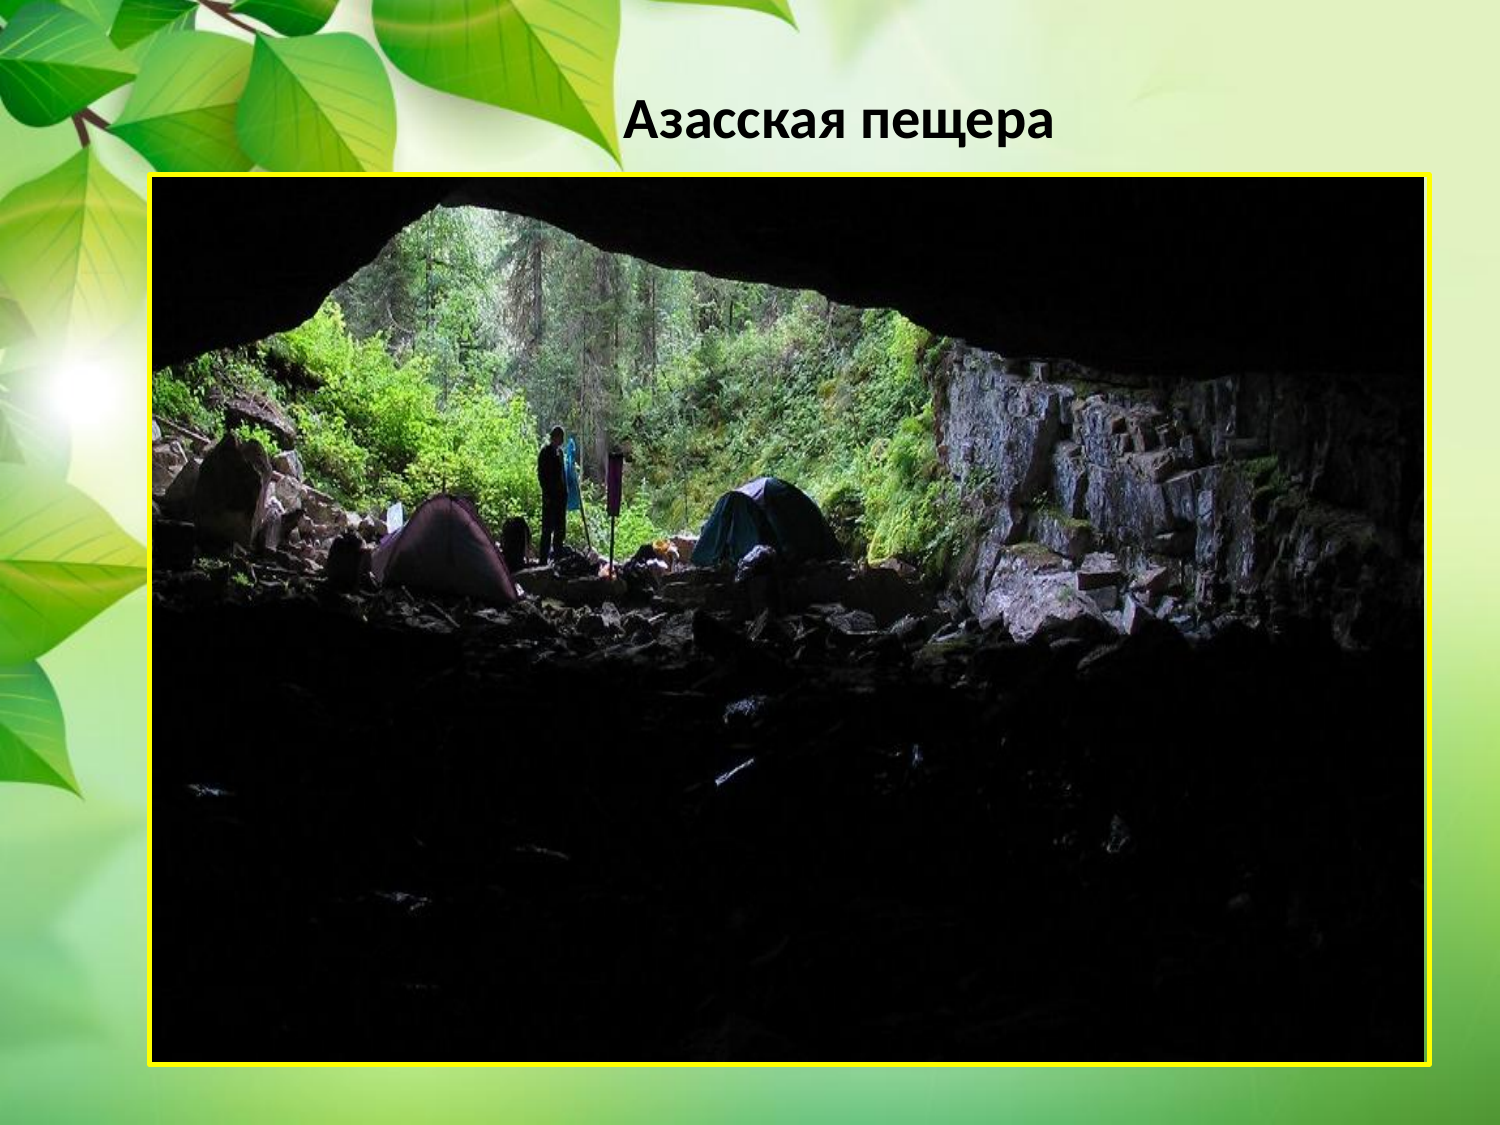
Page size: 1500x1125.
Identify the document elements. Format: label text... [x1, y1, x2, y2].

picture [0, 0, 1500, 1125]
text_box Азасская пещера [592, 73, 1239, 158]
